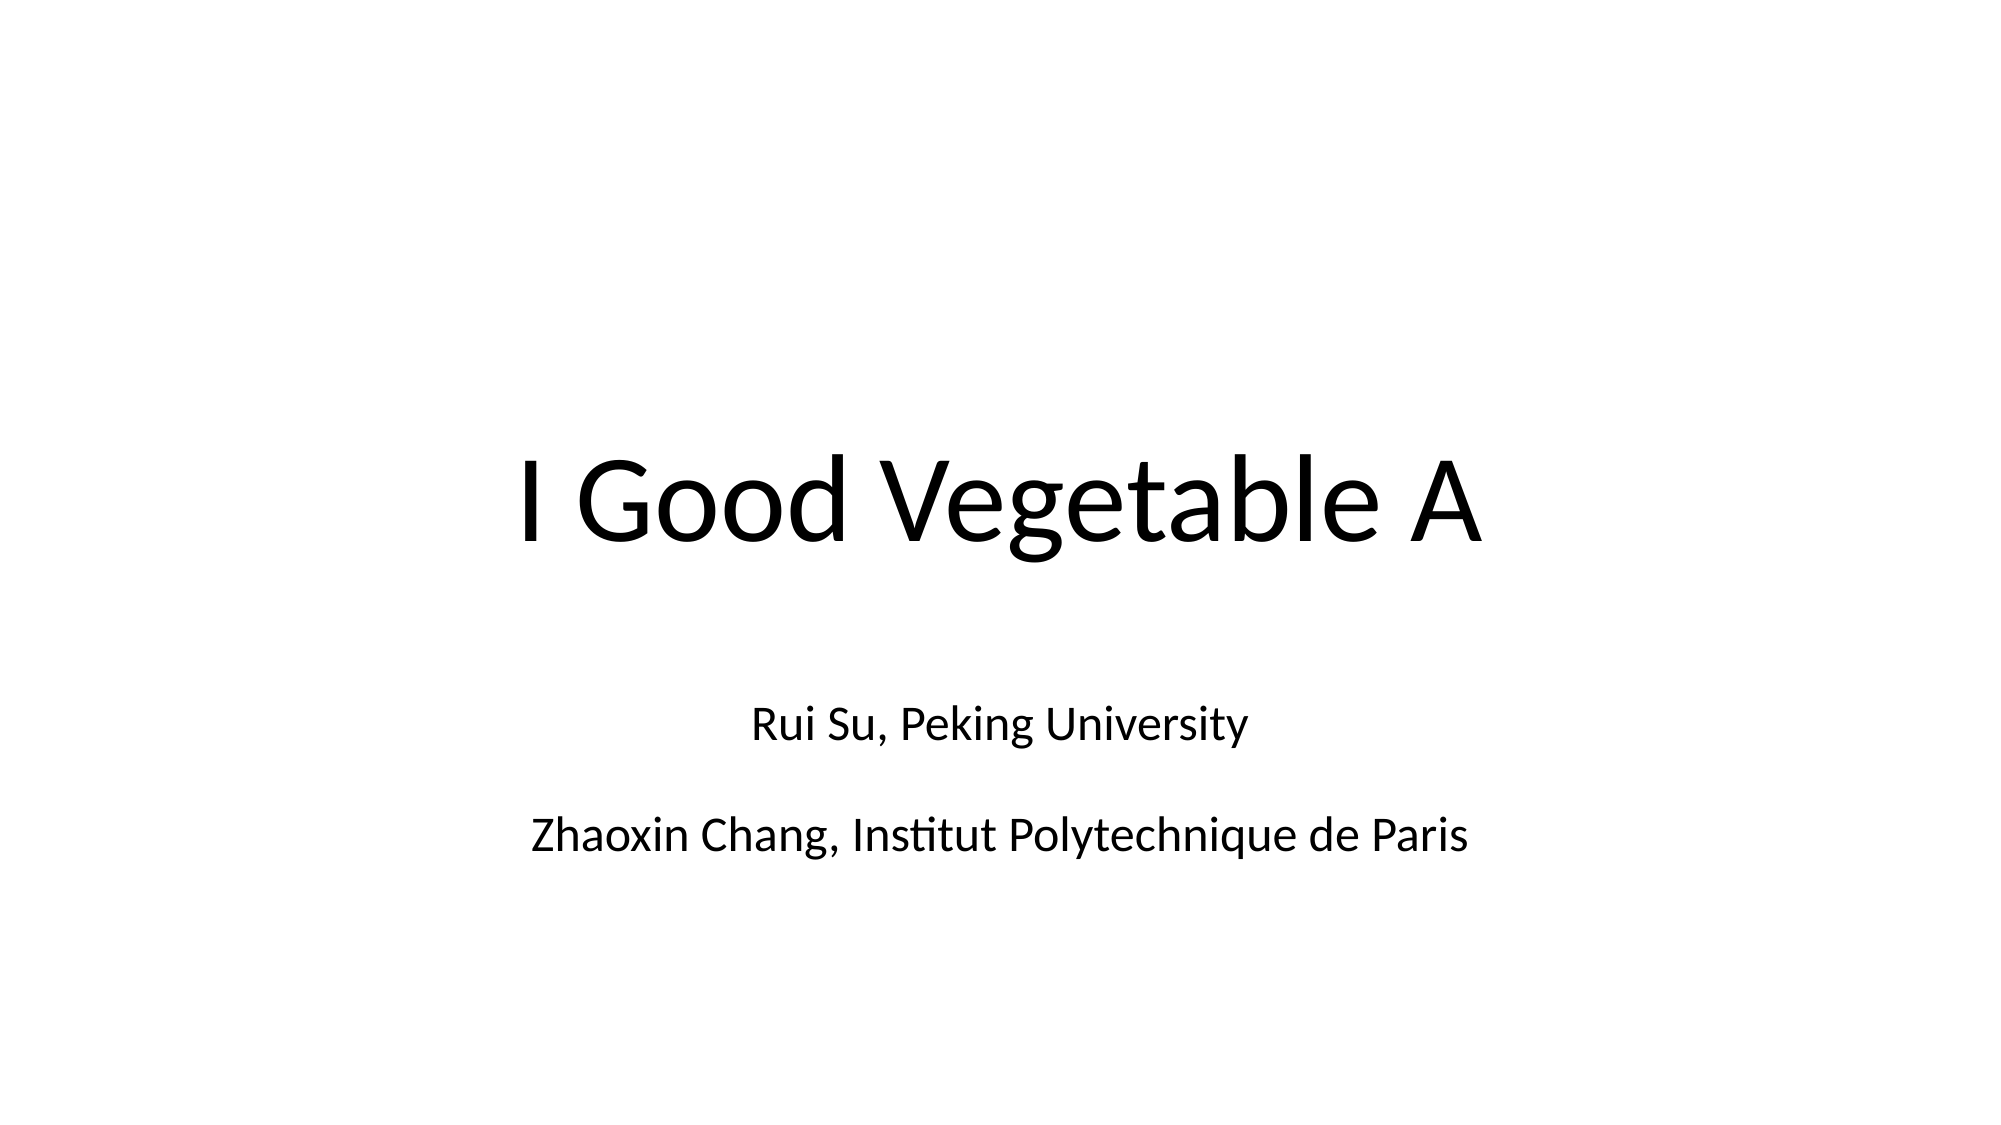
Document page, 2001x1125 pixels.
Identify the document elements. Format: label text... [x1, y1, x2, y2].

title I Good Vegetable A [249, 184, 1750, 576]
subtitle Rui Su, Peking University Zhaoxin Chang, Institut Polytechnique de Paris [249, 653, 1750, 925]
